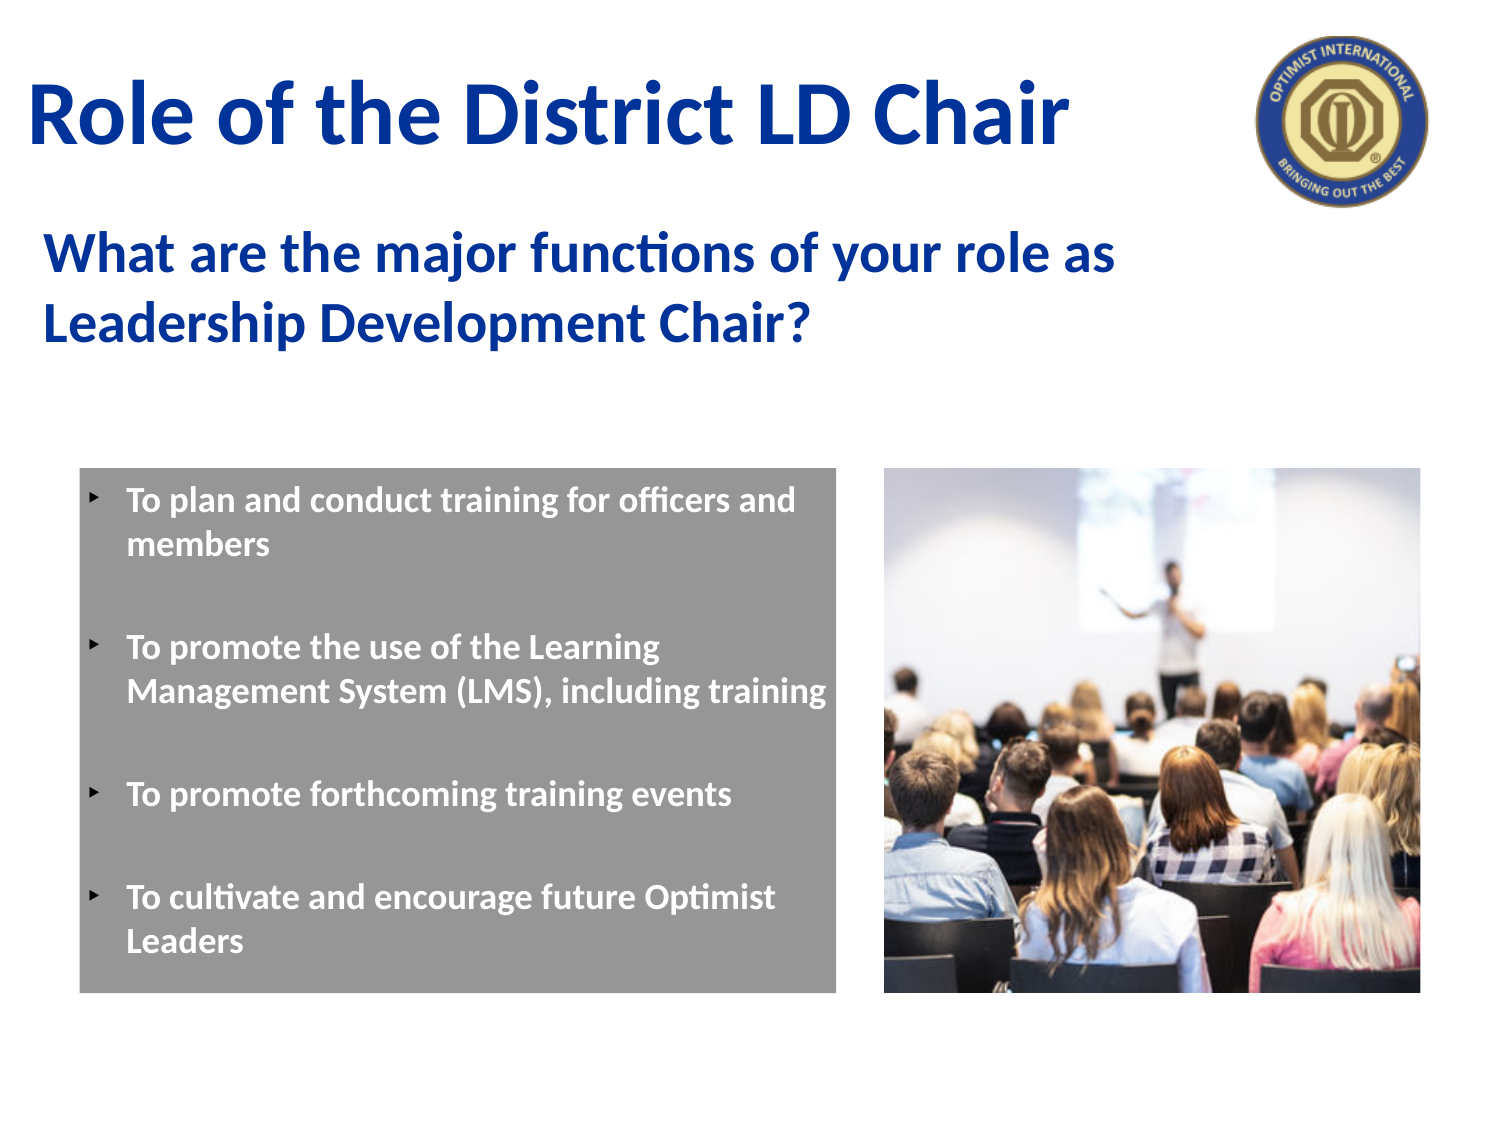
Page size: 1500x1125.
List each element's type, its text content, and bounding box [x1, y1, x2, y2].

picture [35, 36, 1466, 1084]
list To plan and conduct training for officers and members To promote the use of the Learning Management System (LMS), including training To promote forthcoming training events To cultivate and encourage future Optimist Leaders [79, 467, 837, 994]
list What are the major functions of your role as Leadership Development Chair? [35, 206, 1317, 395]
title Role of the District LD Chair [19, 44, 1375, 234]
